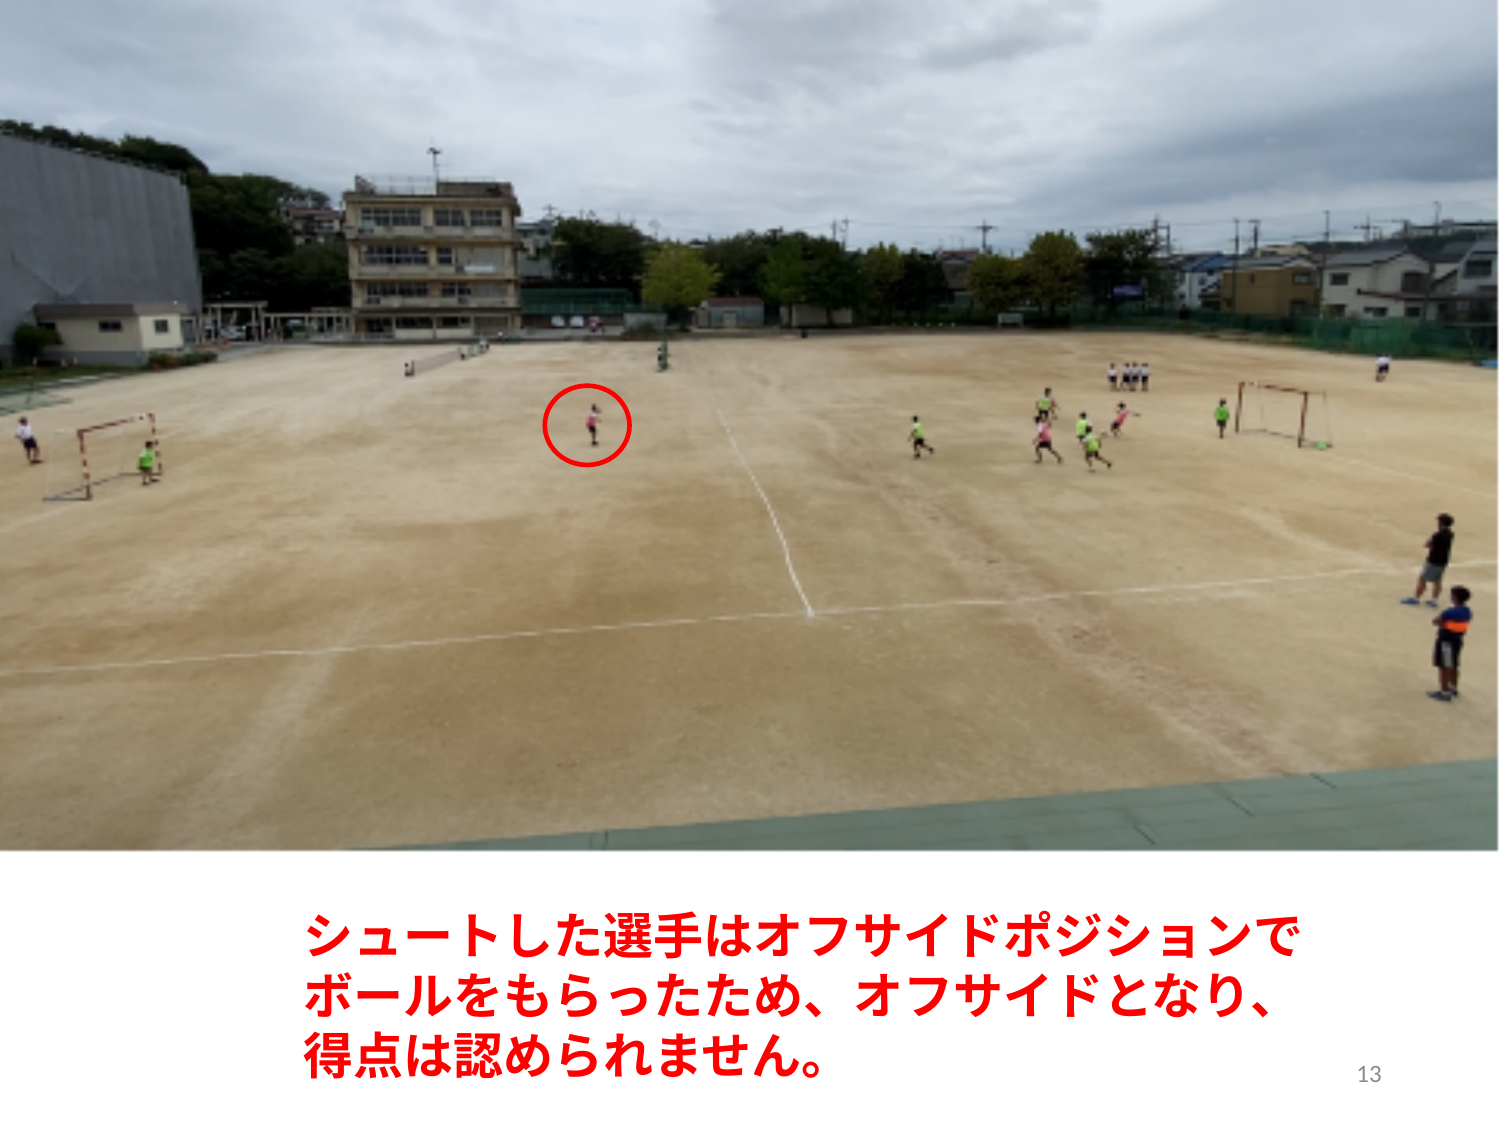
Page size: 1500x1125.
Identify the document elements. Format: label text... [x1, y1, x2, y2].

picture [0, 0, 1500, 855]
text_box シュートした選手はオフサイドポジションでボールをもらったため、オフサイドとなり、得点は認められません。 [288, 896, 1335, 1092]
slide_number 13 [1059, 1042, 1397, 1103]
